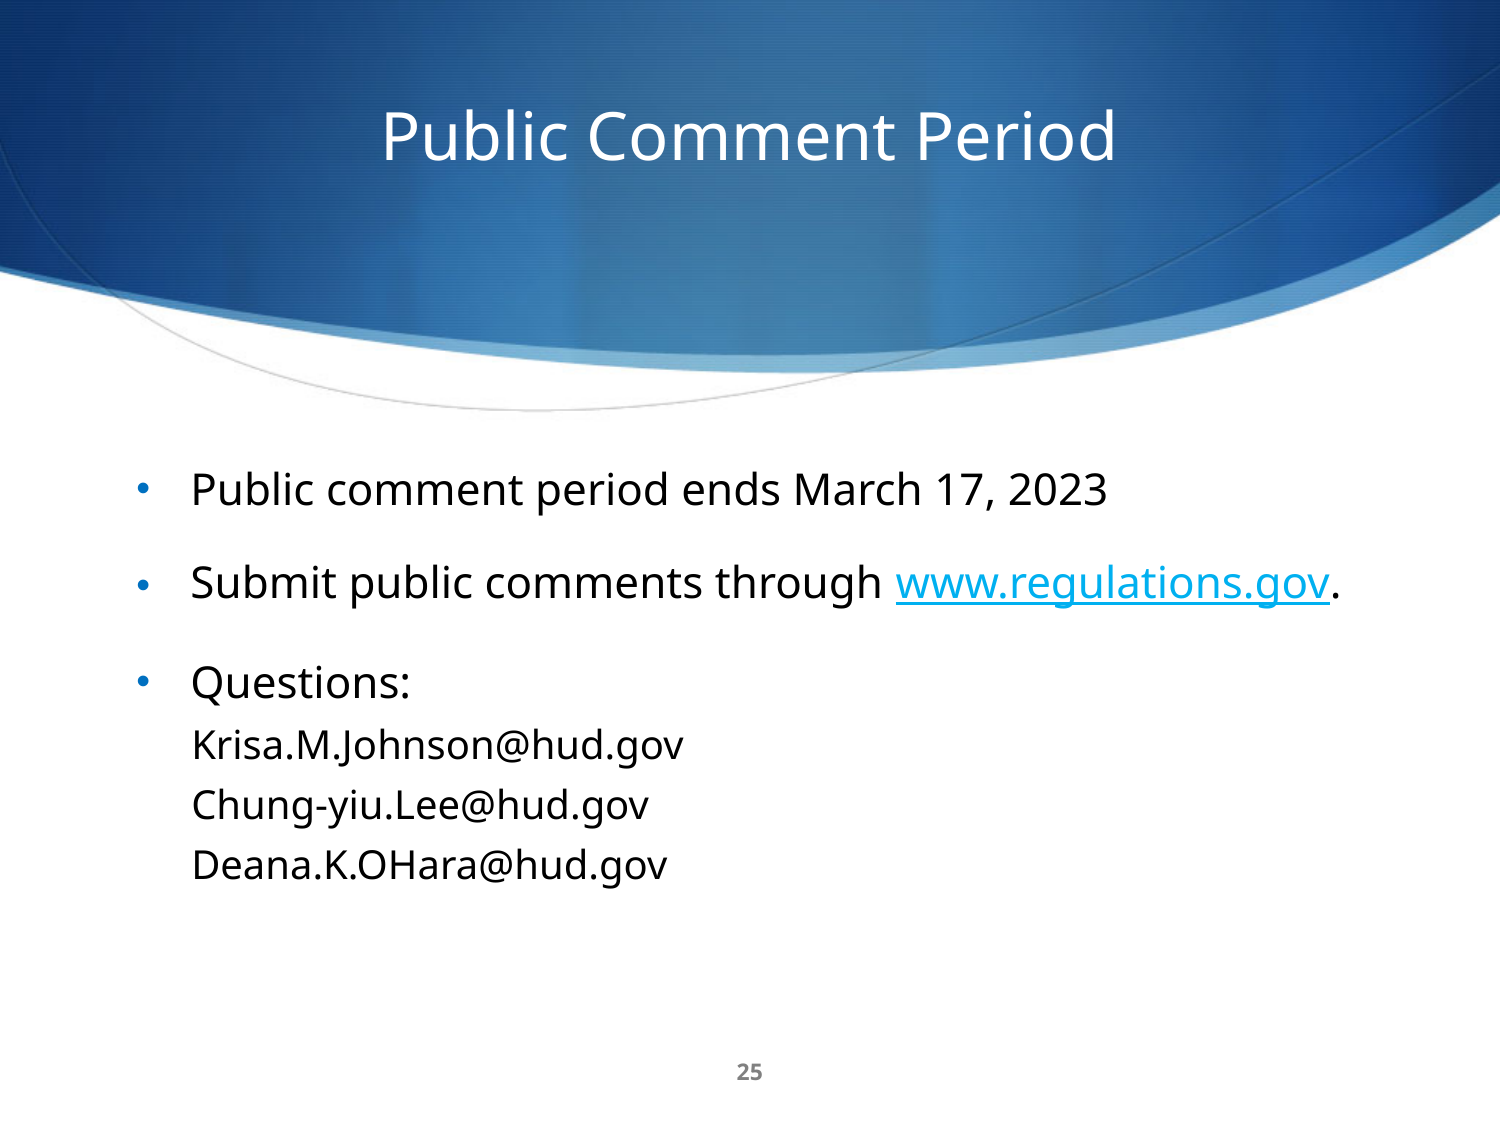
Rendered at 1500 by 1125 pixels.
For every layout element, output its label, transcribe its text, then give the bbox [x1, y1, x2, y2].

picture [0, 0, 1500, 1125]
title Public Comment Period [75, 100, 1425, 288]
slide_number 25 [706, 1042, 794, 1103]
list Public comment period ends March 17, 2023 Submit public comments through www.regulations.gov. Questions: Krisa.M.Johnson@hud.gov Chung-yiu.Lee@hud.gov Deana.K.OHara@hud.gov [121, 454, 1379, 991]
